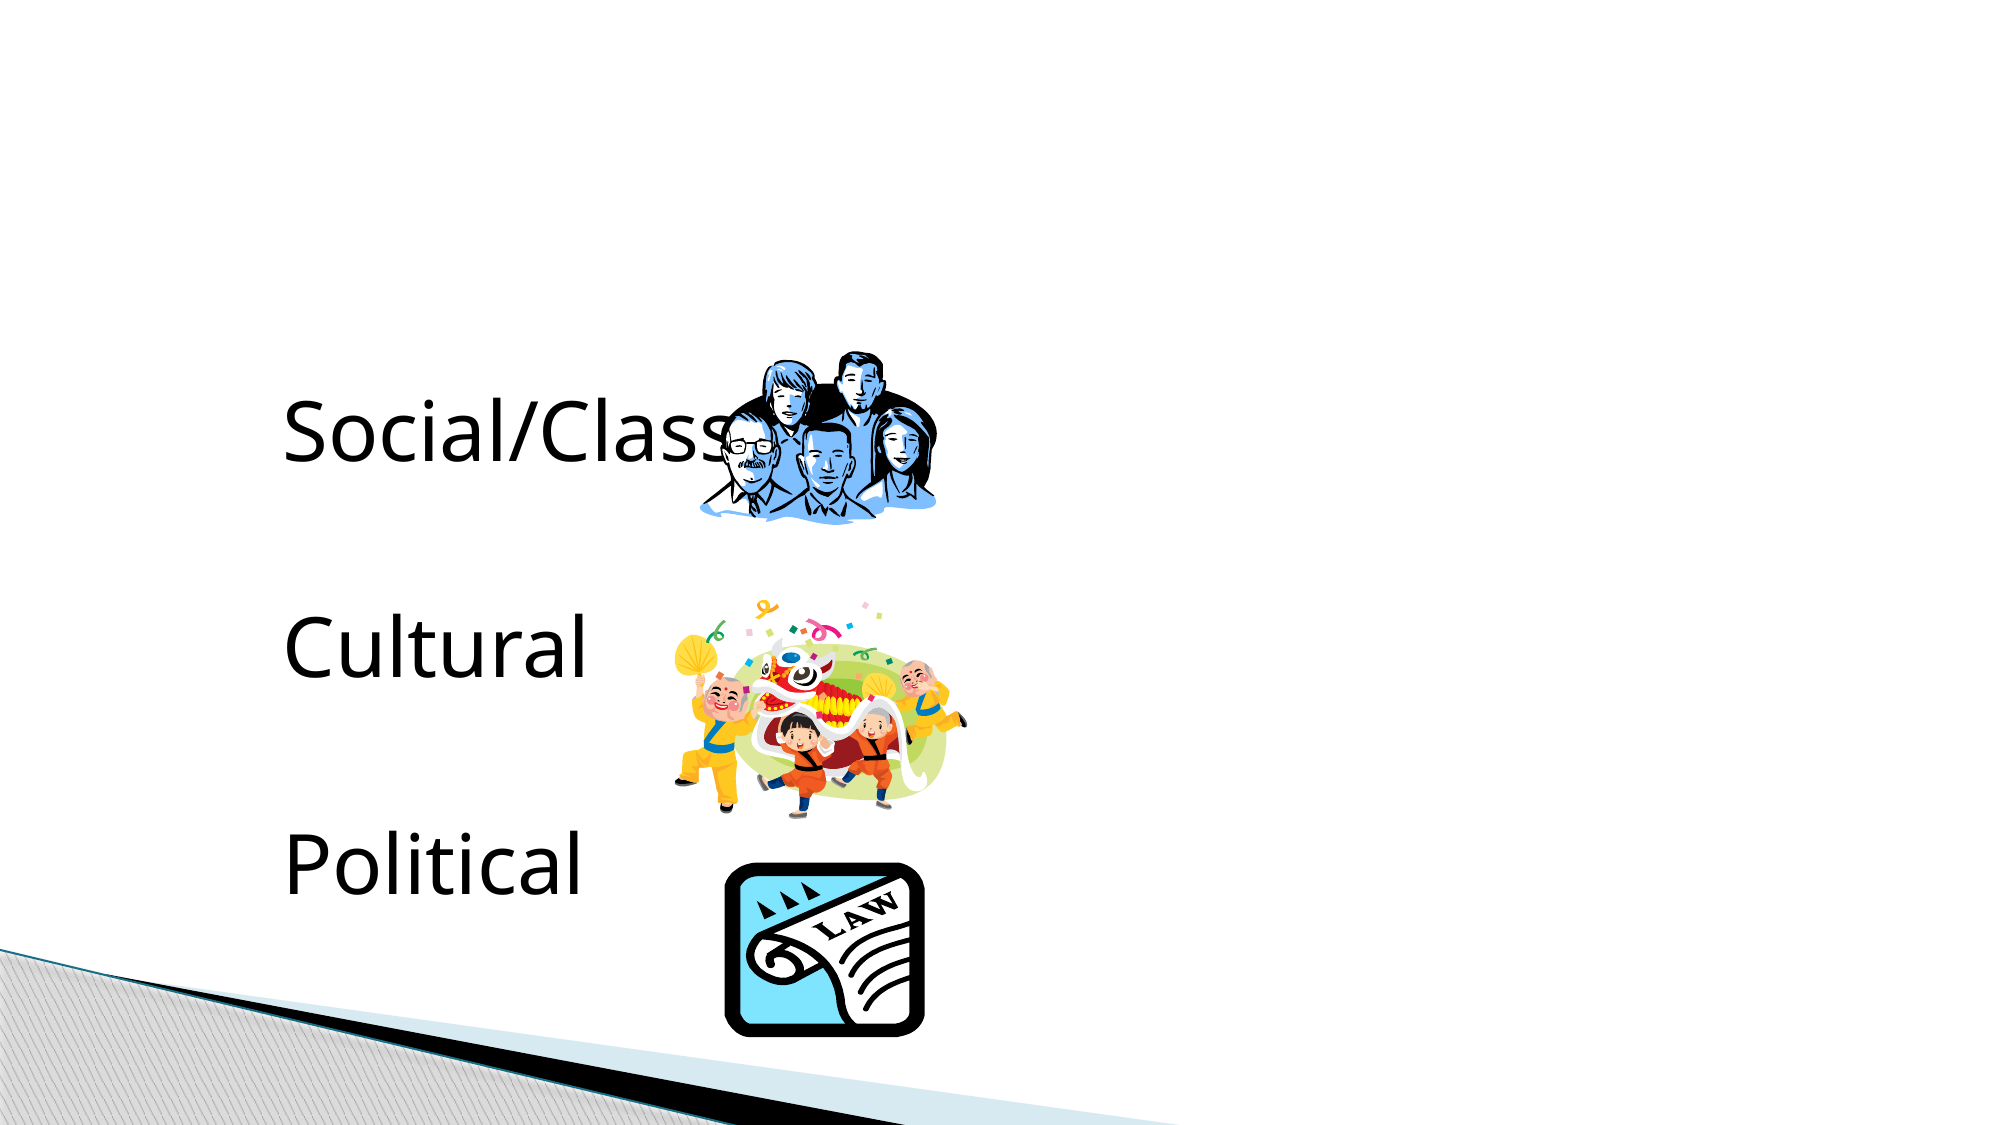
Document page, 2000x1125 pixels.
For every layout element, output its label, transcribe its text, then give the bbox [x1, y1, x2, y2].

list Social/Class Cultural Political [249, 262, 1750, 1125]
picture [699, 349, 938, 526]
picture [674, 599, 968, 820]
picture [724, 862, 925, 1038]
